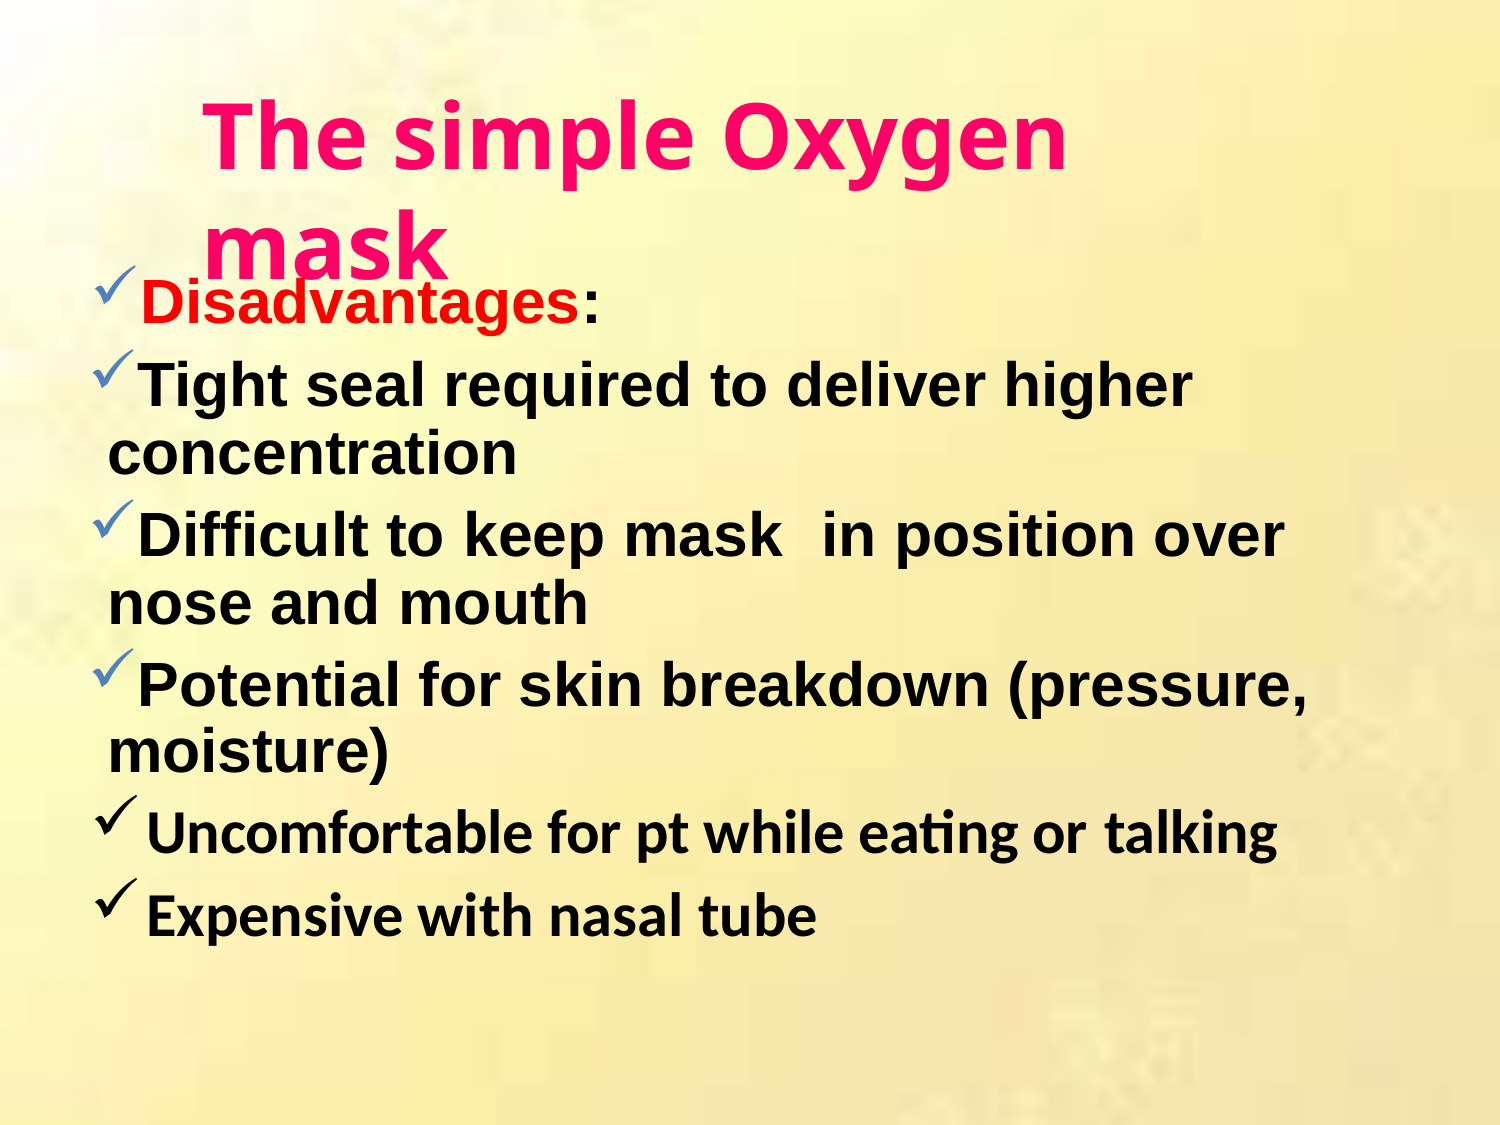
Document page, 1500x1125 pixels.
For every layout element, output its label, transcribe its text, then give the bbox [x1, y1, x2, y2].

title The simple Oxygen mask [199, 76, 1301, 251]
picture [0, 0, 1500, 1125]
text_box Disadvantages: Tight seal required to deliver higher concentration Difficult to keep mask in position over nose and mouth Potential for skin breakdown (pressure, moisture) Uncomfortable for pt while eating or talking Expensive with nasal tube [87, 251, 1316, 949]
